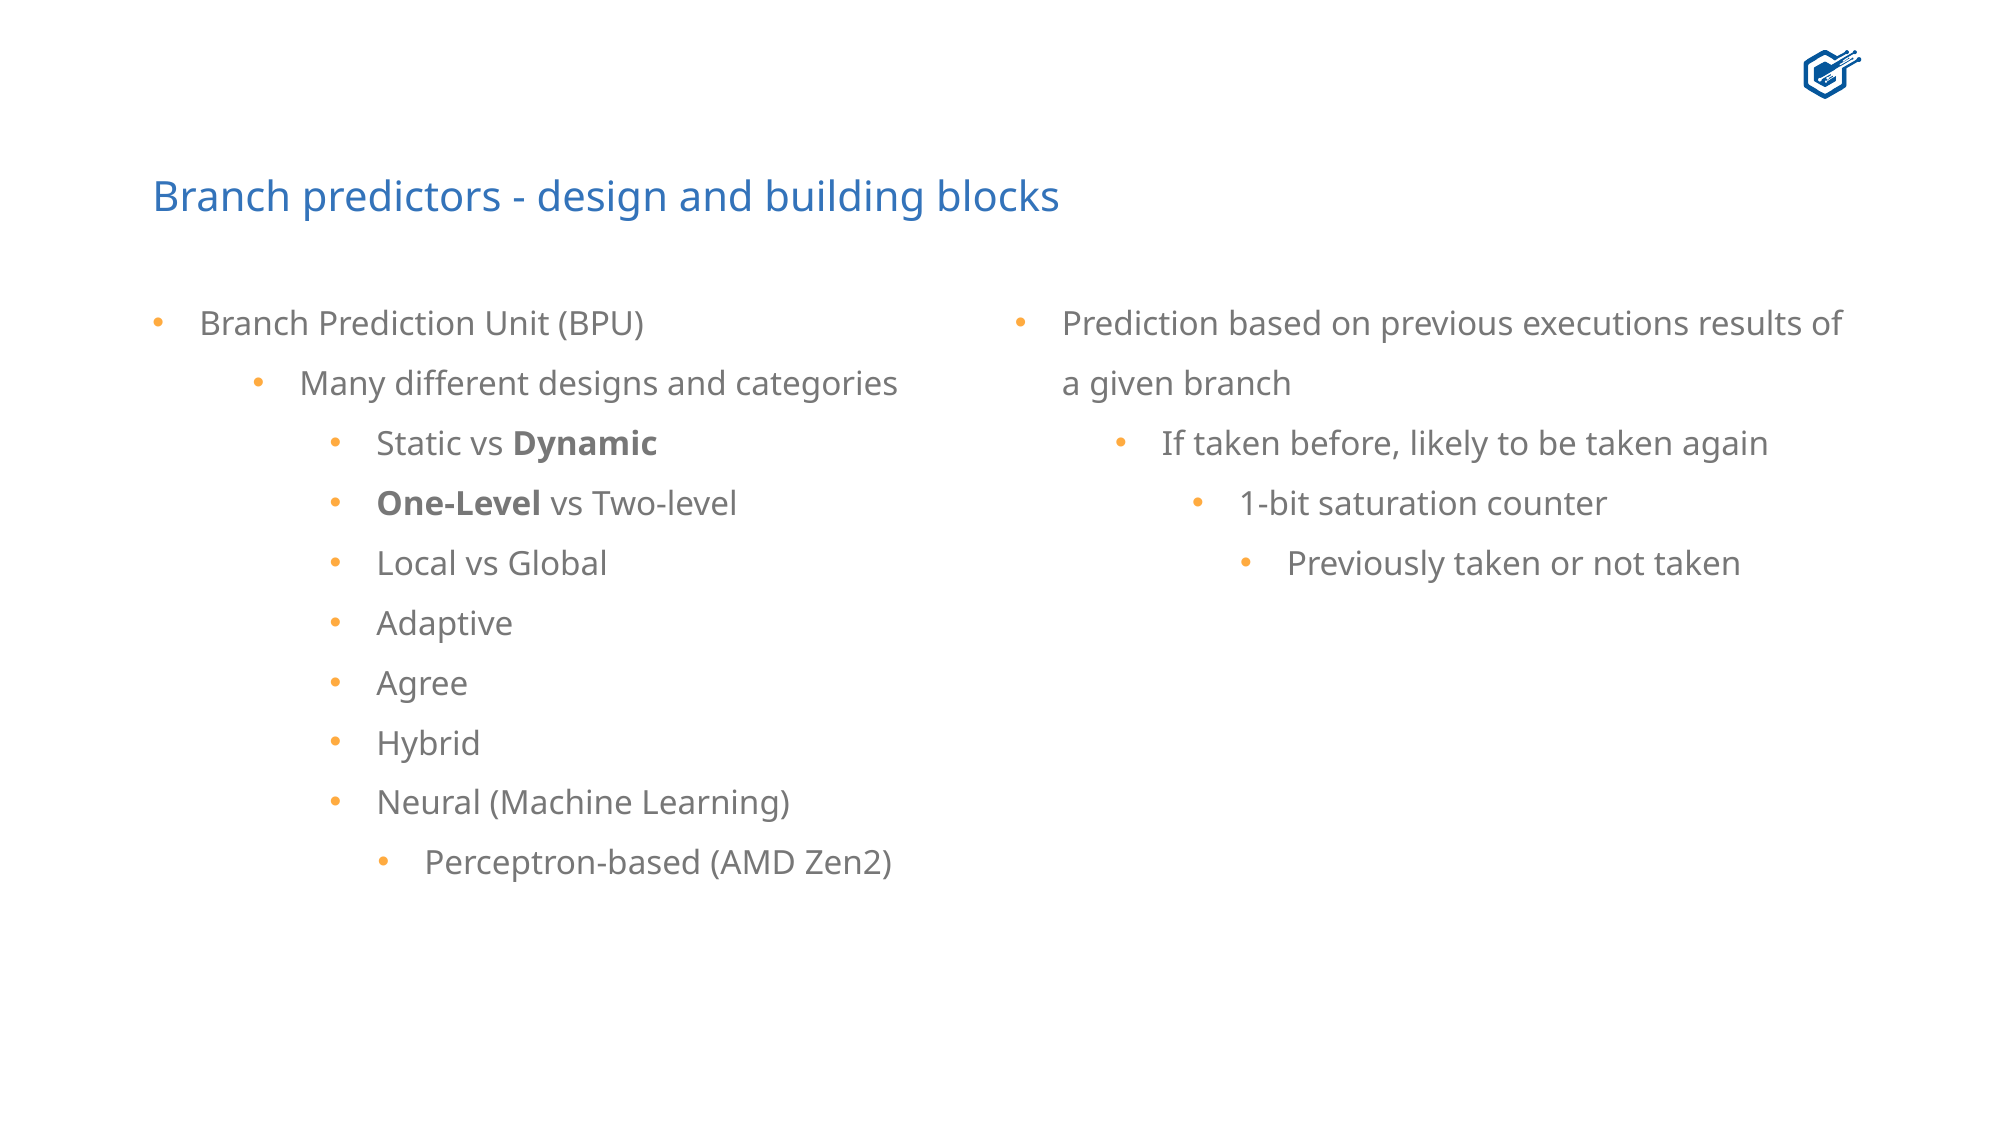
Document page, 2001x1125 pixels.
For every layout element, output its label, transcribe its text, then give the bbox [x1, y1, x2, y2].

list Branch Prediction Unit (BPU) Many different designs and categories Static vs Dynamic One-Level vs Two-level Local vs Global Adaptive Agree Hybrid Neural (Machine Learning) Perceptron-based (AMD Zen2) [137, 275, 999, 1025]
title Branch predictors - design and building blocks [137, 159, 1863, 232]
list Prediction based on previous executions results of a given branch If taken before, likely to be taken again 1-bit saturation counter Previously taken or not taken [999, 275, 1863, 1025]
picture [1803, 50, 1862, 99]
